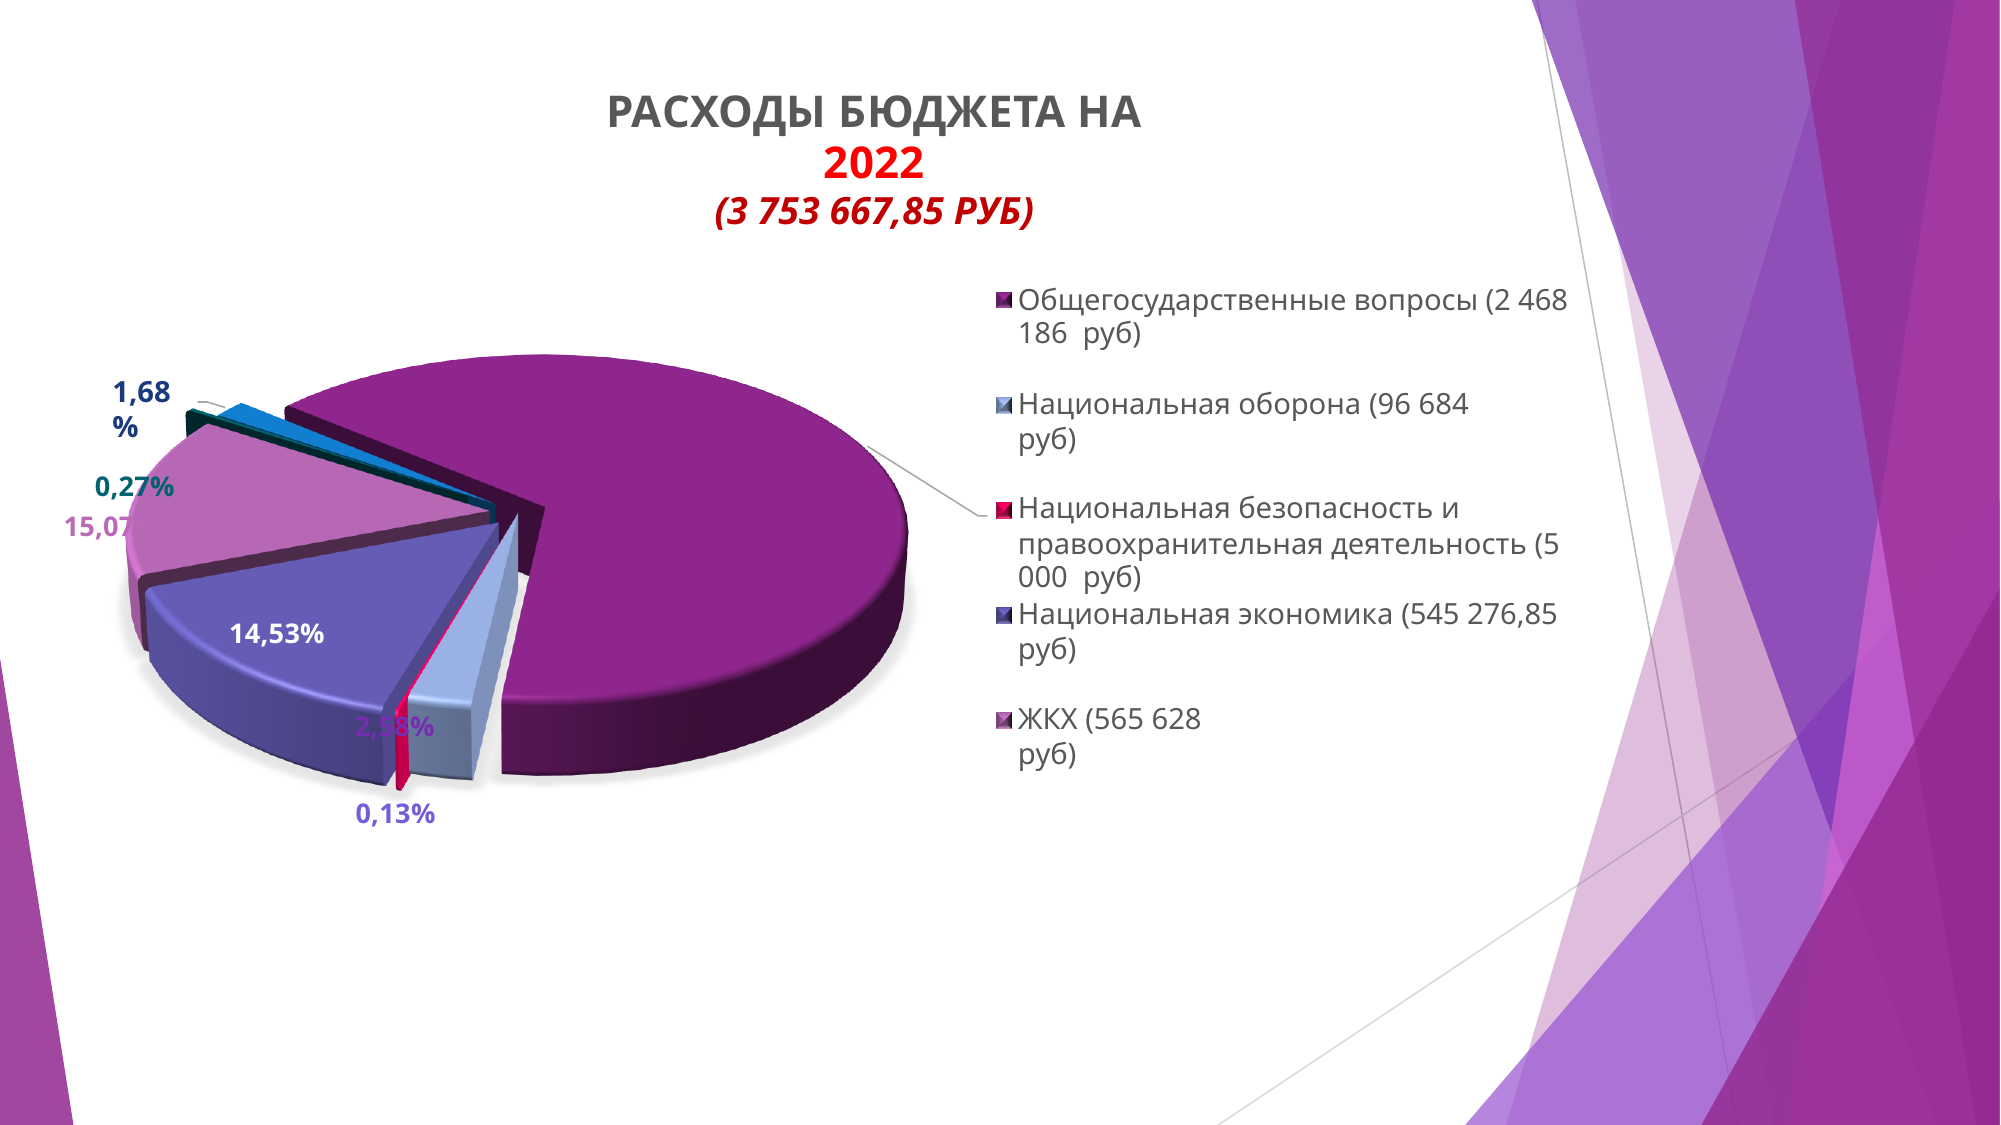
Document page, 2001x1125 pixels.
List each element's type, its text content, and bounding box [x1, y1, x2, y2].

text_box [0, 204, 989, 1125]
picture [995, 397, 1012, 414]
picture [995, 291, 1012, 309]
text_box Общегосударственные вопросы (2 468 186 руб) [1015, 277, 1593, 350]
text_box ЖКХ (565 628 руб) [1015, 698, 1267, 771]
text_box Национальная безопасность и правоохранительная деятельность (5 000 руб) Национальная экономика (545 276,85 руб) [1015, 488, 1592, 666]
picture [995, 607, 1012, 624]
title РАСХОДЫ БЮДЖЕТА НА 2022 (3 753 667,85 РУБ) [553, 81, 1195, 272]
picture [995, 502, 1012, 519]
picture [995, 712, 1012, 729]
text_box Национальная оборона (96 684 руб) [1015, 383, 1502, 456]
